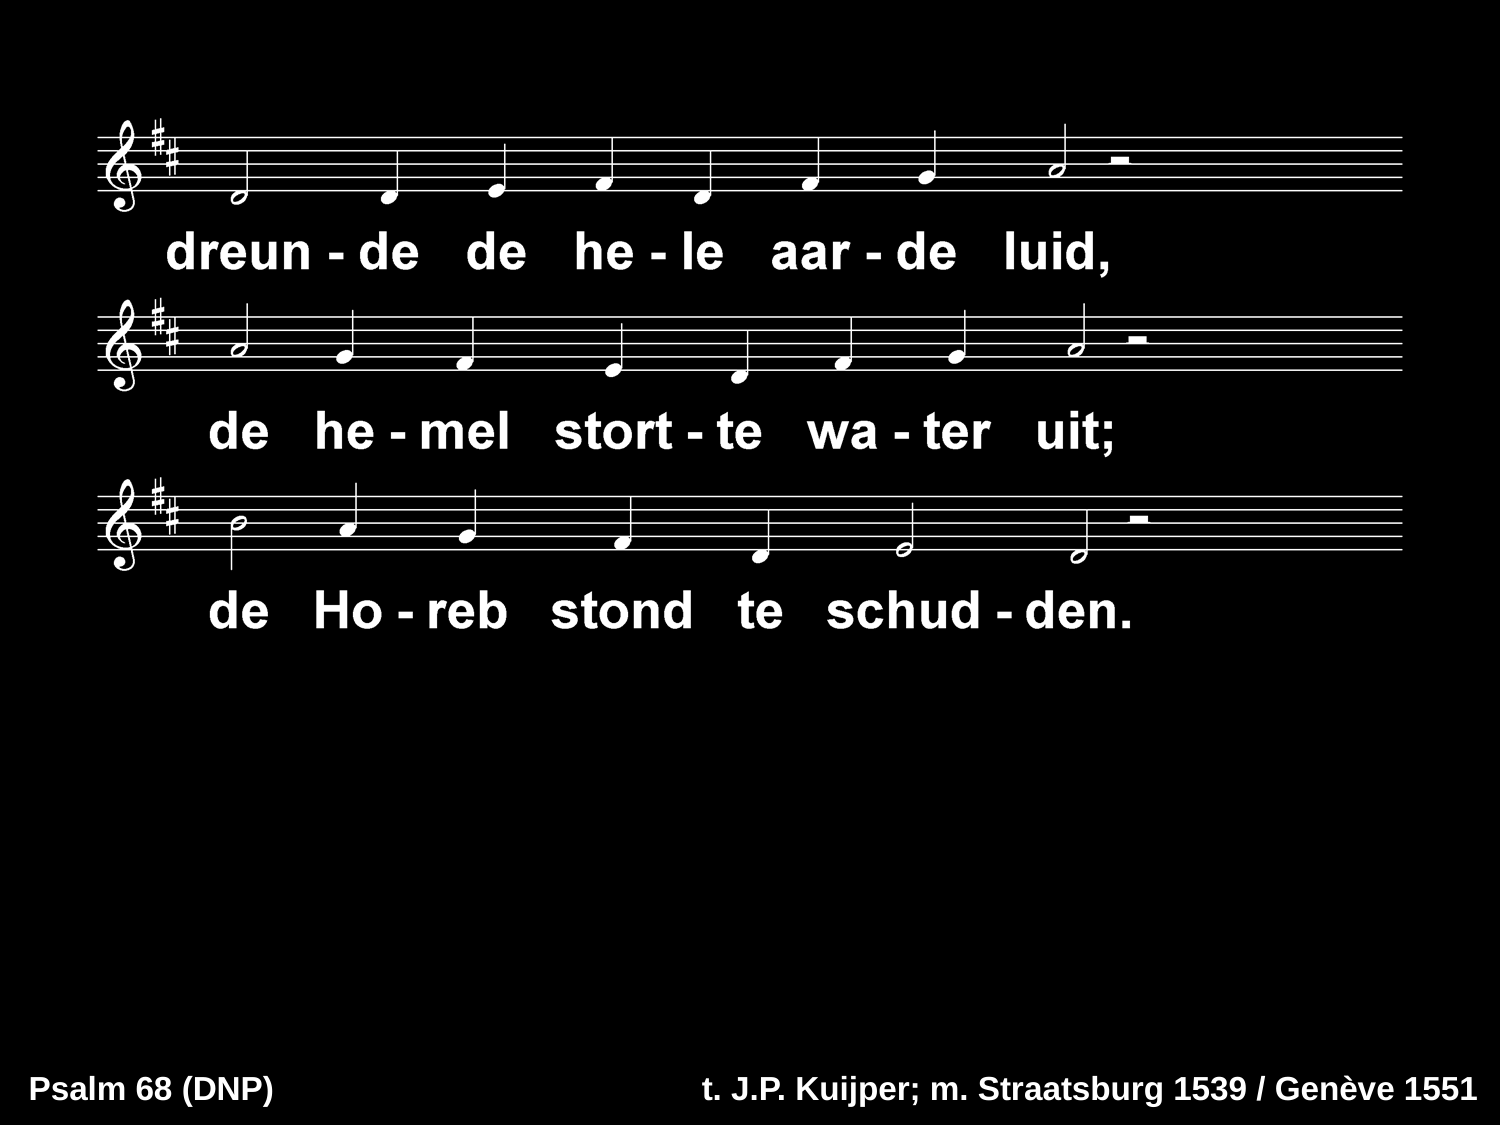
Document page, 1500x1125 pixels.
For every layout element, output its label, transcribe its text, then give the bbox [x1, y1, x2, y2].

text_box Psalm 68 (DNP) t. J.P. Kuijper; m. Straatsburg 1539 / Genève 1551 [13, 1059, 1495, 1115]
picture [83, 104, 1417, 644]
